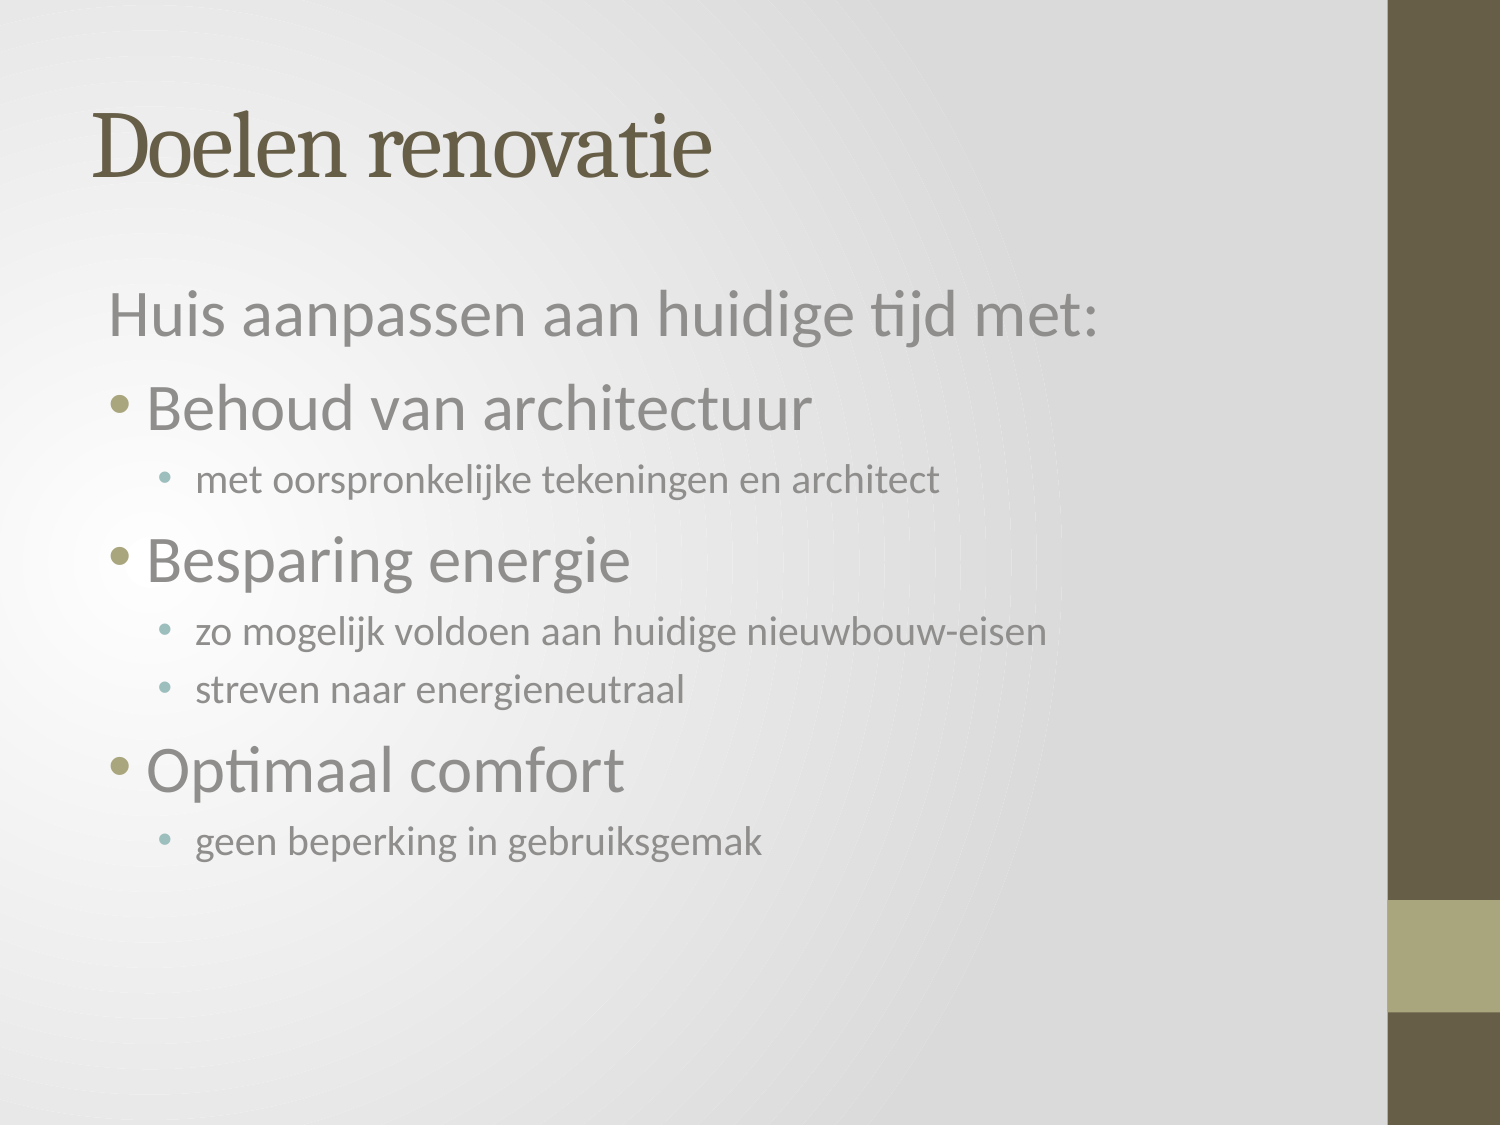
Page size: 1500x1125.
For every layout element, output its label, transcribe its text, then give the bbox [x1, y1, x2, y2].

list Huis aanpassen aan huidige tijd met: Behoud van architectuur met oorspronkelijke tekeningen en architect Besparing energie zo mogelijk voldoen aan huidige nieuwbouw-eisen streven naar energieneutraal Optimaal comfort geen beperking in gebruiksgemak [75, 262, 1325, 1050]
title Doelen renovatie [75, 45, 1325, 233]
